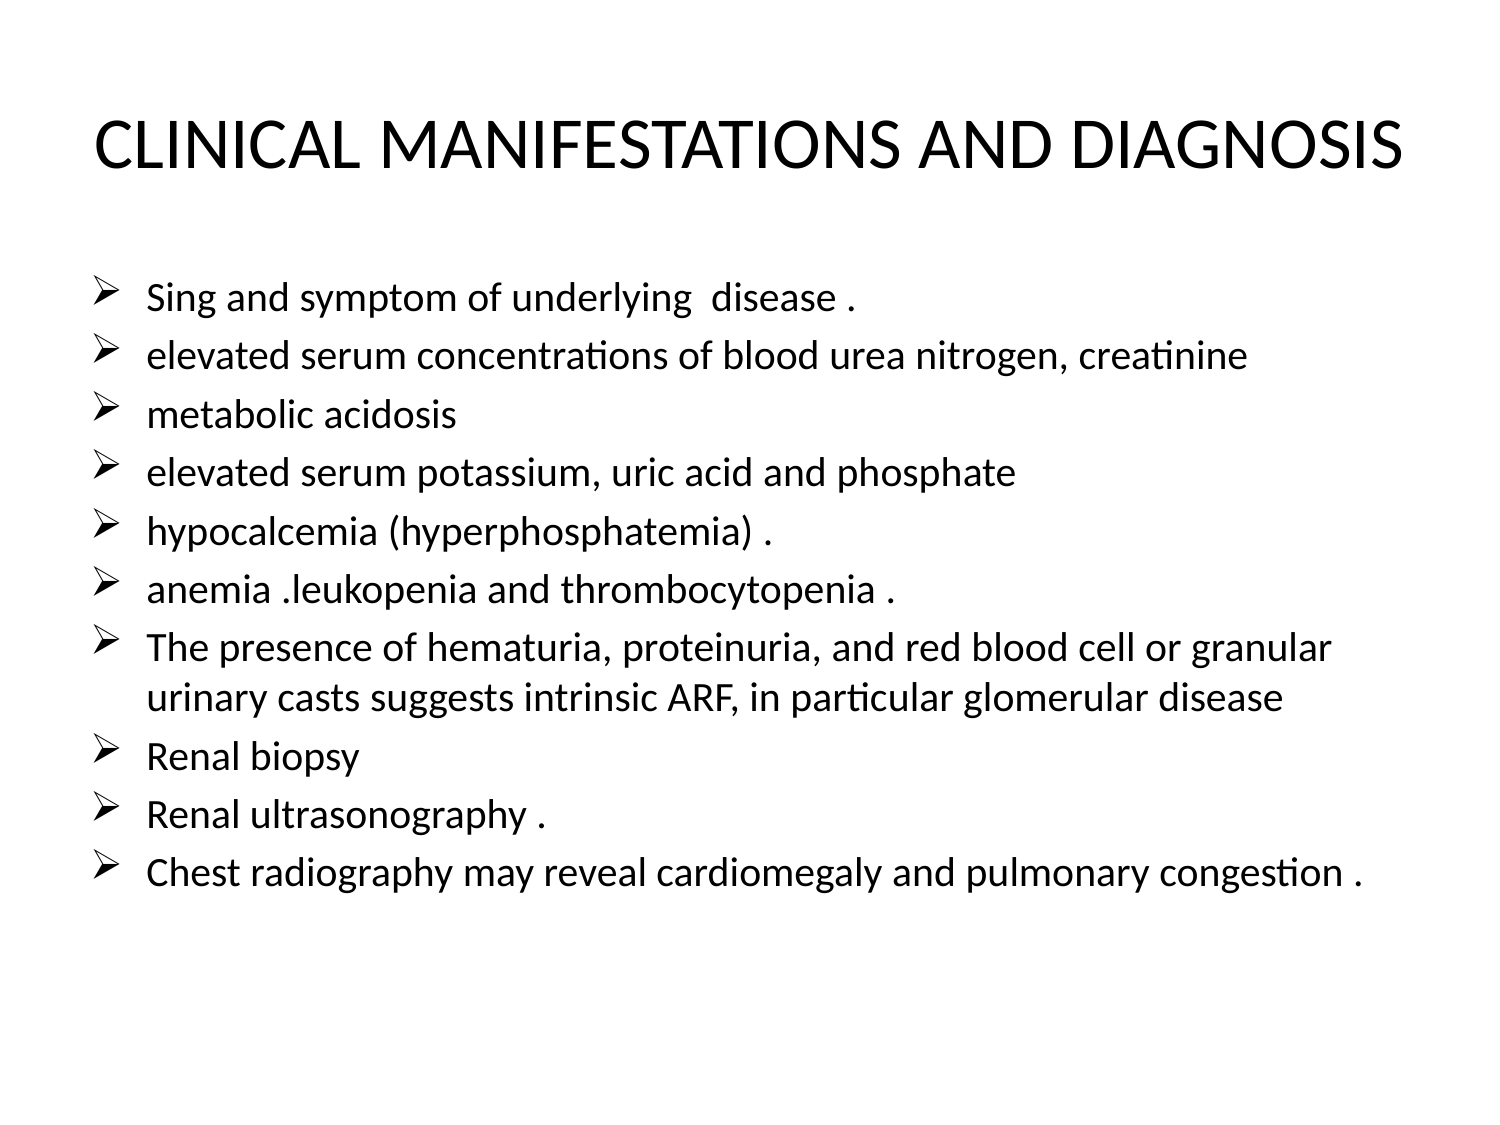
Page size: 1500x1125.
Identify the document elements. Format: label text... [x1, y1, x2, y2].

title CLINICAL MANIFESTATIONS AND DIAGNOSIS [75, 45, 1425, 233]
list Sing and symptom of underlying disease . elevated serum concentrations of blood urea nitrogen, creatinine metabolic acidosis elevated serum potassium, uric acid and phosphate hypocalcemia (hyperphosphatemia) . anemia .leukopenia and thrombocytopenia . The presence of hematuria, proteinuria, and red blood cell or granular urinary casts suggests intrinsic ARF, in particular glomerular disease Renal biopsy Renal ultrasonography . Chest radiography may reveal cardiomegaly and pulmonary congestion . [75, 262, 1425, 1005]
